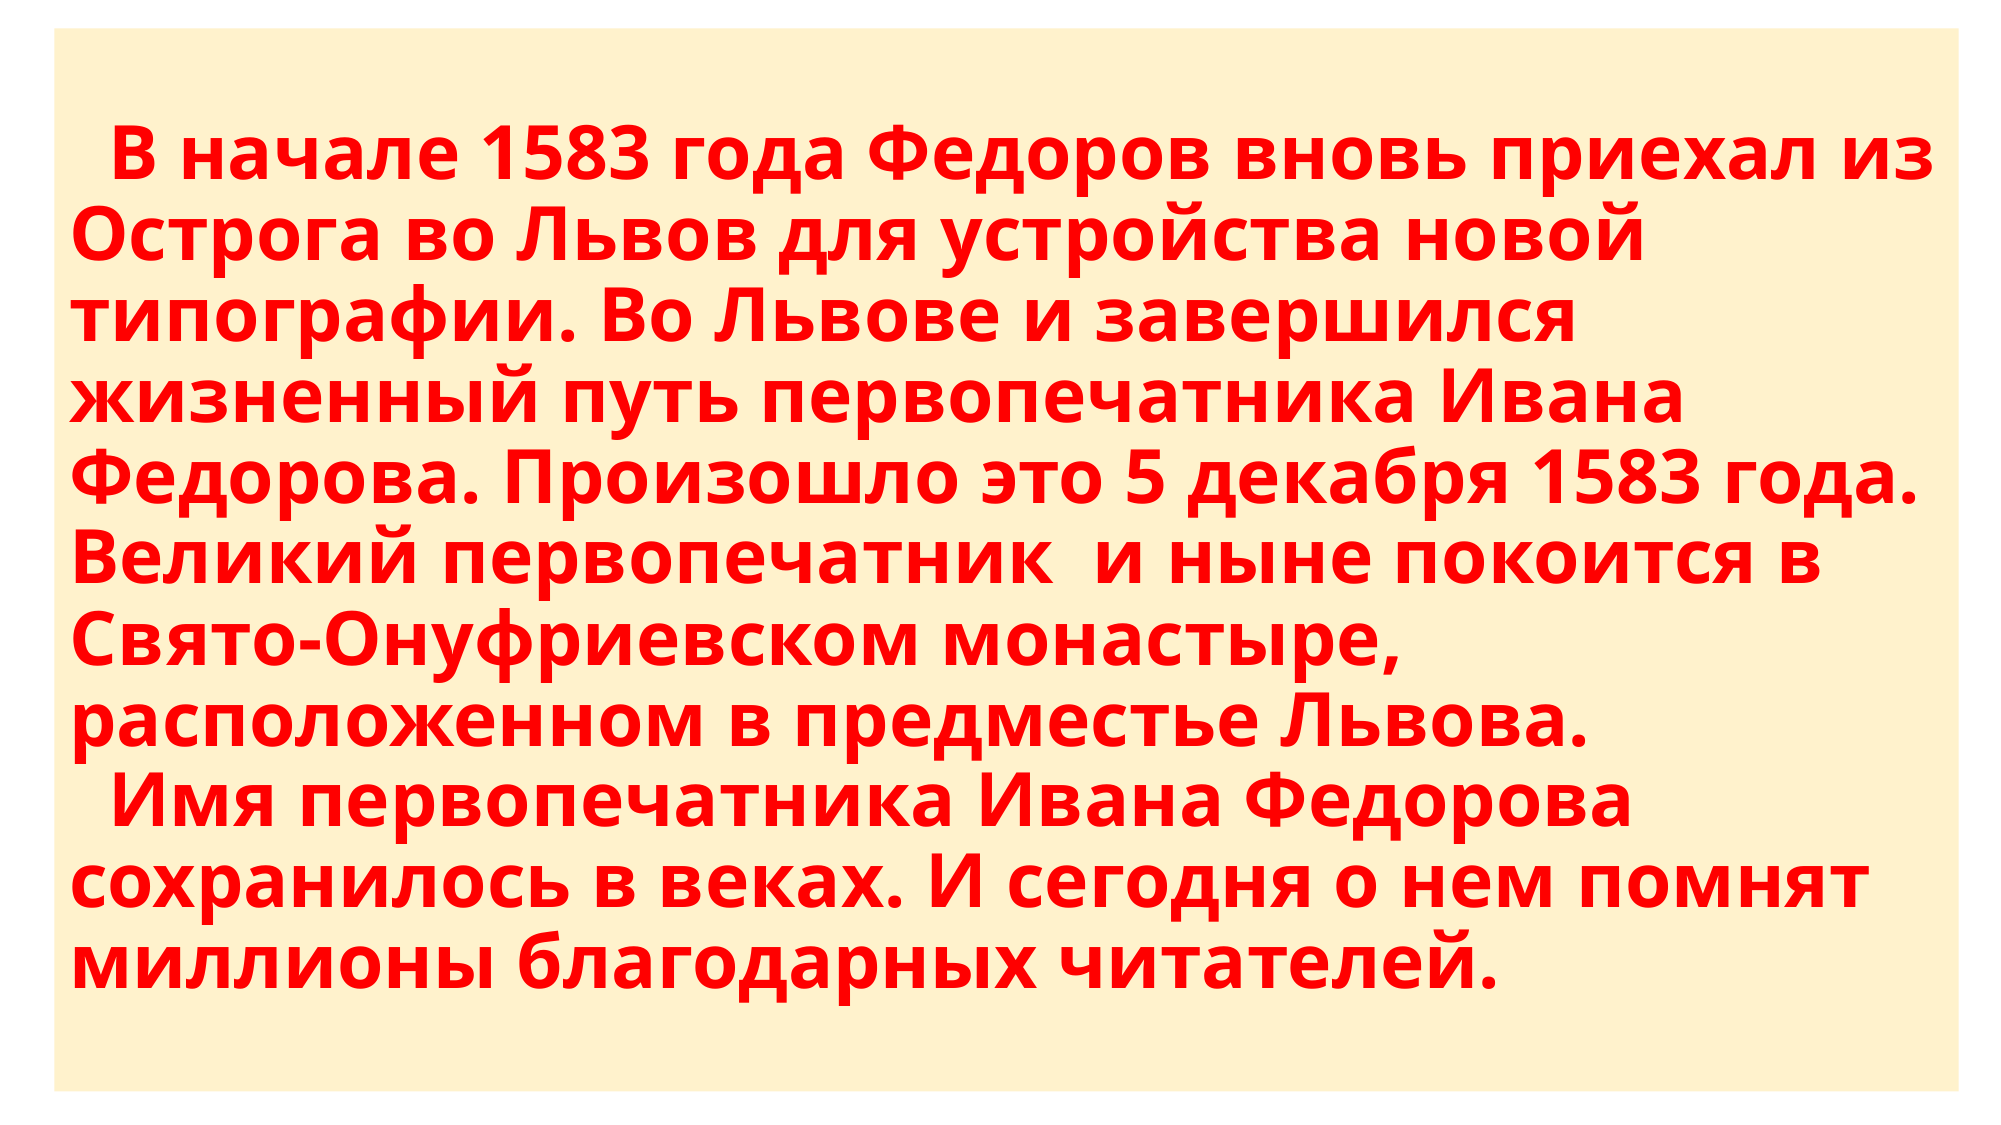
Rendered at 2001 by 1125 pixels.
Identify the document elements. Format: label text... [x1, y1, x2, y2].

title В начале 1583 года Федоров вновь приехал из Острога во Львов для устройства новой типографии. Во Львове и завершился жизненный путь первопечатника Ивана Федорова. Произошло это 5 декабря 1583 года. Великий первопечатник и ныне покоится в Свято-Онуфриевском монастыре, расположенном в предместье Львова. Имя первопечатника Ивана Федорова сохранилось в веках. И сегодня о нем помнят миллионы благодарных читателей. [54, 28, 1959, 1092]
